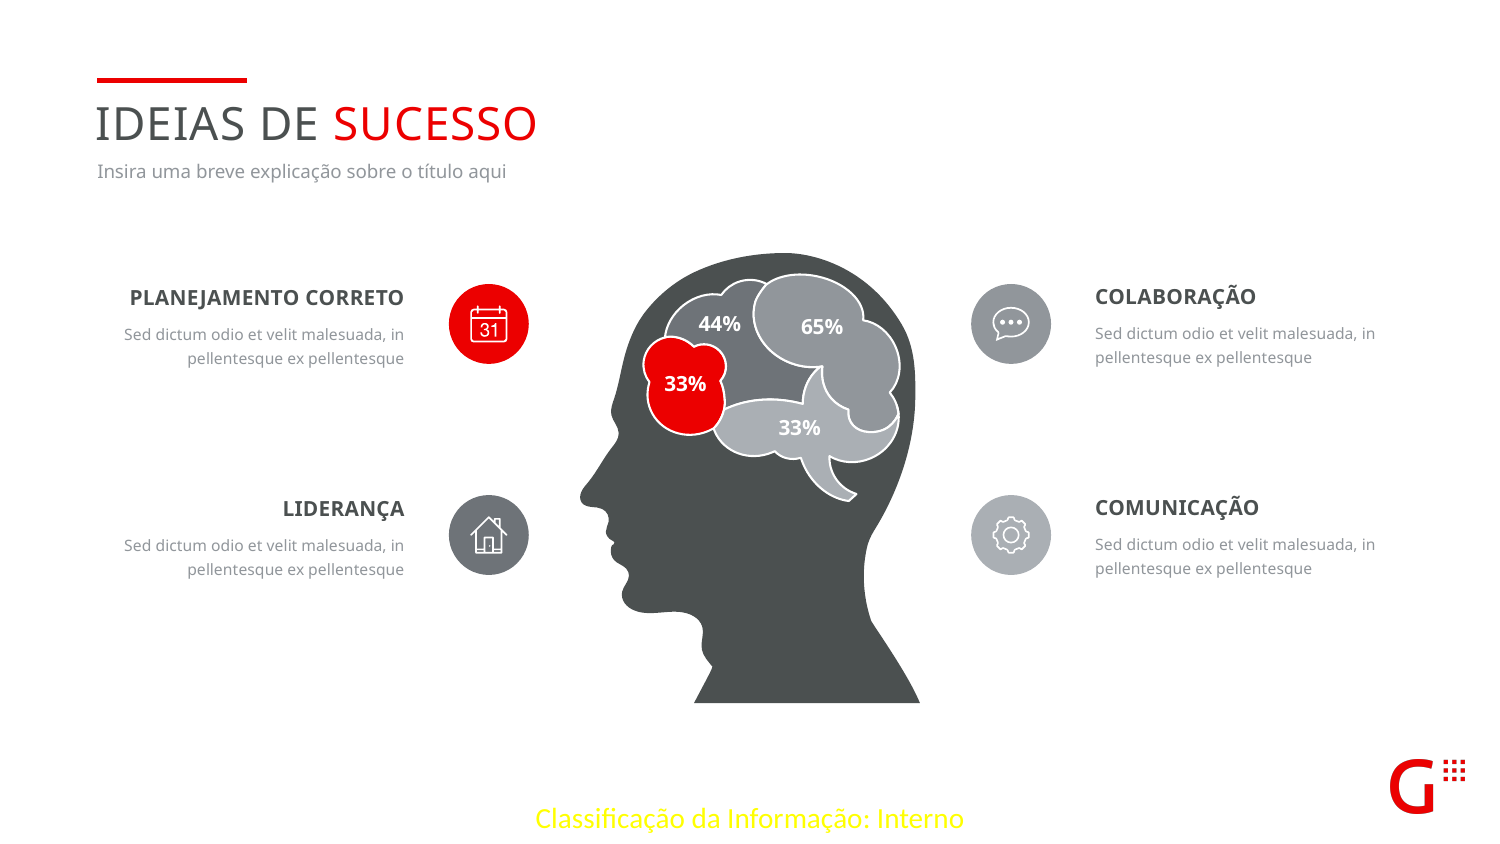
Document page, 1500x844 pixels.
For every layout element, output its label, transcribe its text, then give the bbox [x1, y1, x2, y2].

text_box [971, 283, 1052, 364]
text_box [971, 495, 1052, 575]
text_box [642, 272, 904, 501]
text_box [1095, 494, 1403, 576]
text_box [97, 495, 405, 577]
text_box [448, 283, 529, 364]
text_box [448, 495, 529, 575]
text_box [694, 253, 851, 272]
list Insira uma breve explicação sobre o título aqui [97, 157, 1403, 181]
text_box [580, 316, 920, 704]
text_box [1095, 283, 1403, 365]
picture [1390, 759, 1465, 814]
list Ideias de sucesso [95, 94, 1401, 158]
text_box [97, 284, 405, 366]
